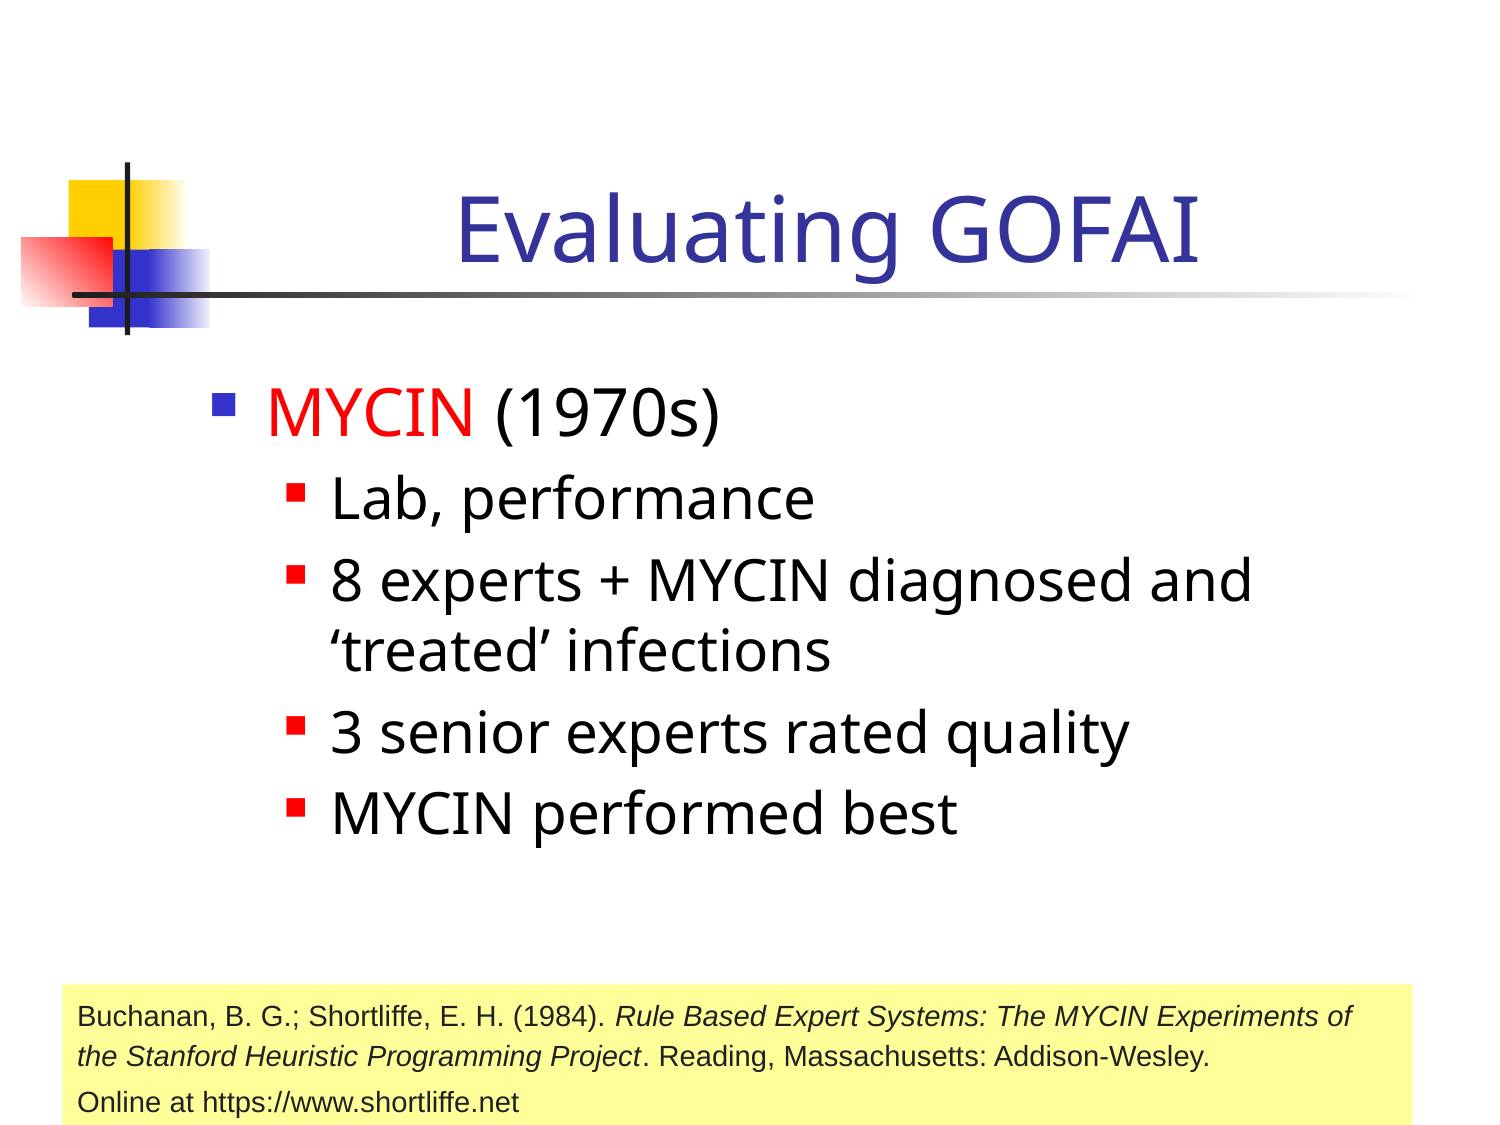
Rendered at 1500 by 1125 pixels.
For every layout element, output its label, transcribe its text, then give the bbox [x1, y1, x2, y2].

text_box Buchanan, B. G.; Shortliffe, E. H. (1984). Rule Based Expert Systems: The MYCIN Experiments of the Stanford Heuristic Programming Project. Reading, Massachusetts: Addison-Wesley. Online at https://www.shortliffe.net [62, 984, 1413, 1125]
list MYCIN (1970s) Lab, performance 8 experts + MYCIN diagnosed and ‘treated’ infections 3 senior experts rated quality MYCIN performed best [193, 362, 1469, 1038]
title Evaluating GOFAI [188, 101, 1468, 289]
